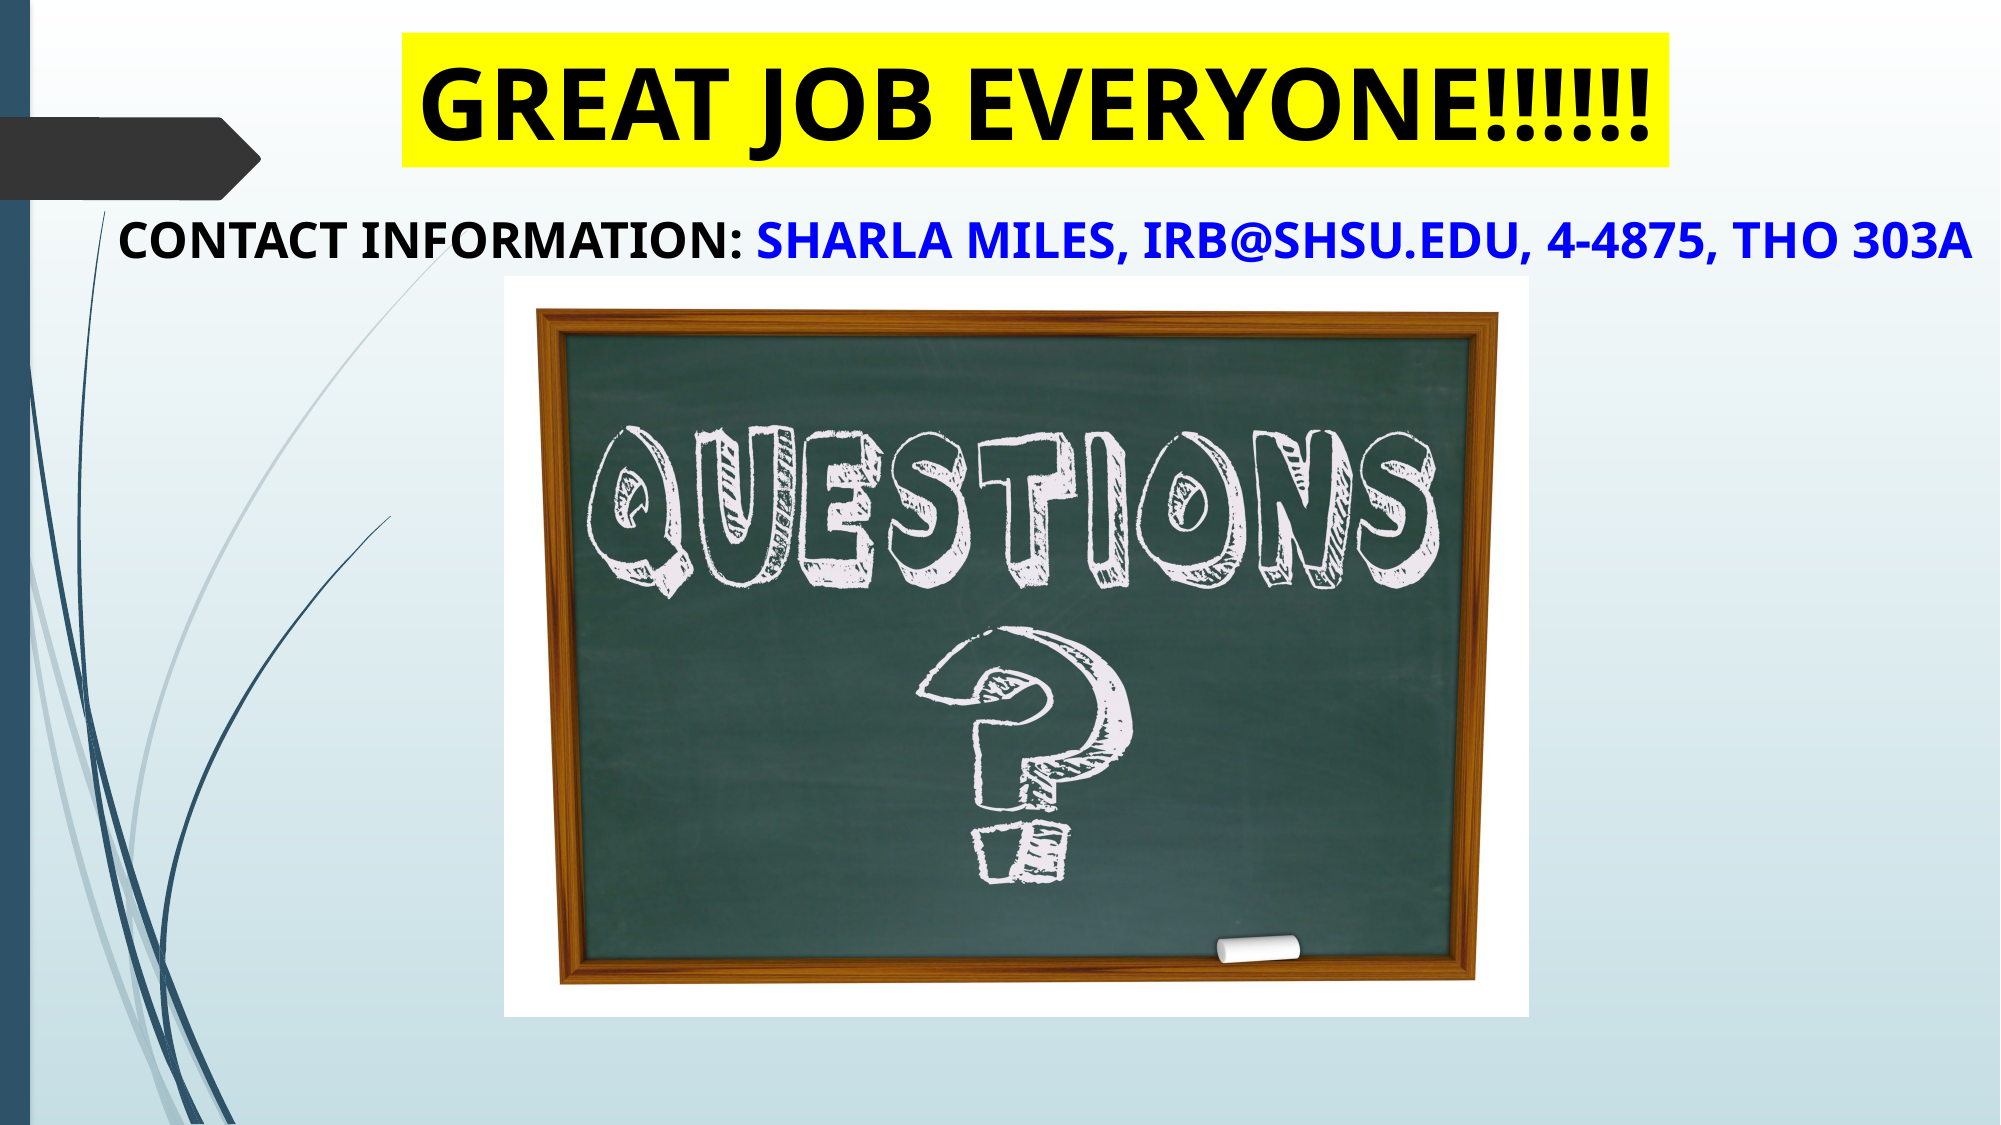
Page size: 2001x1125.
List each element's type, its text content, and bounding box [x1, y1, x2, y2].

text_box CONTACT INFORMATION: SHARLA MILES, IRB@SHSU.EDU, 4-4875, THO 303A [102, 200, 1988, 276]
text_box GREAT JOB EVERYONE!!!!!! [402, 32, 1670, 168]
picture [504, 276, 1529, 1017]
